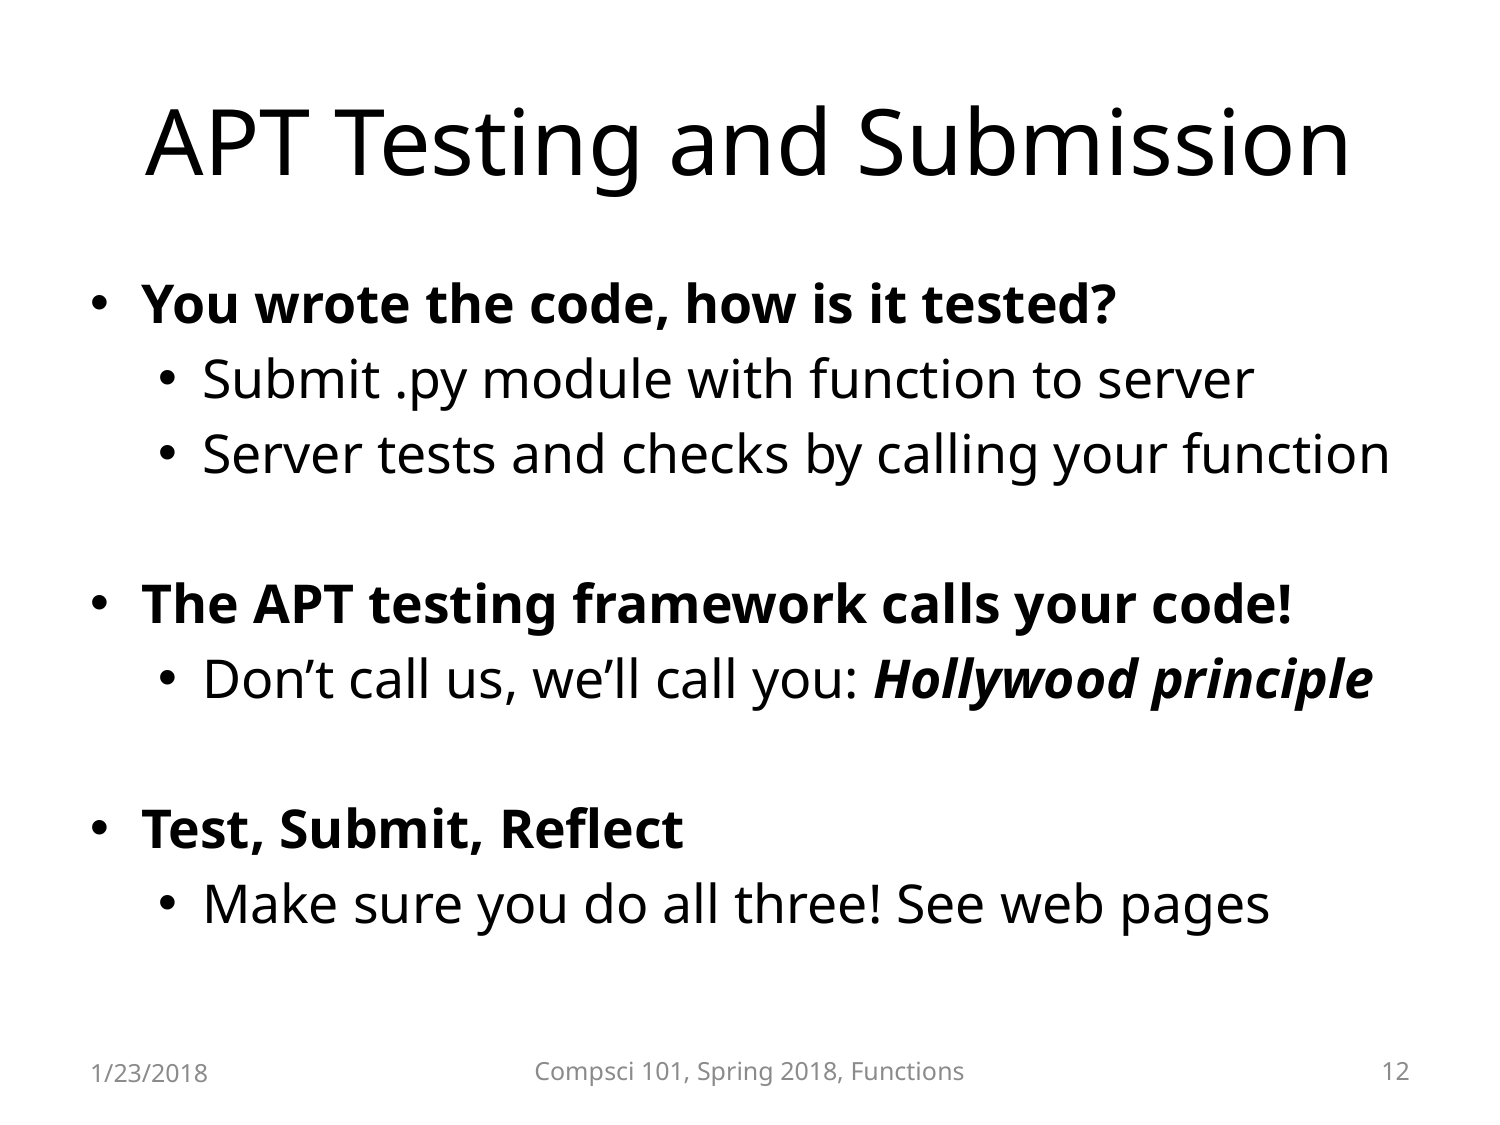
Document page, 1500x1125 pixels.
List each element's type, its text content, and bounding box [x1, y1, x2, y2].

footer Compsci 101, Spring 2018, Functions [512, 1042, 988, 1103]
slide_number 12 [1074, 1042, 1425, 1103]
title APT Testing and Submission [75, 45, 1425, 233]
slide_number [75, 1042, 425, 1103]
list You wrote the code, how is it tested? Submit .py module with function to server Server tests and checks by calling your function The APT testing framework calls your code! Don’t call us, we’ll call you: Hollywood principle Test, Submit, Reflect Make sure you do all three! See web pages [75, 262, 1425, 1005]
